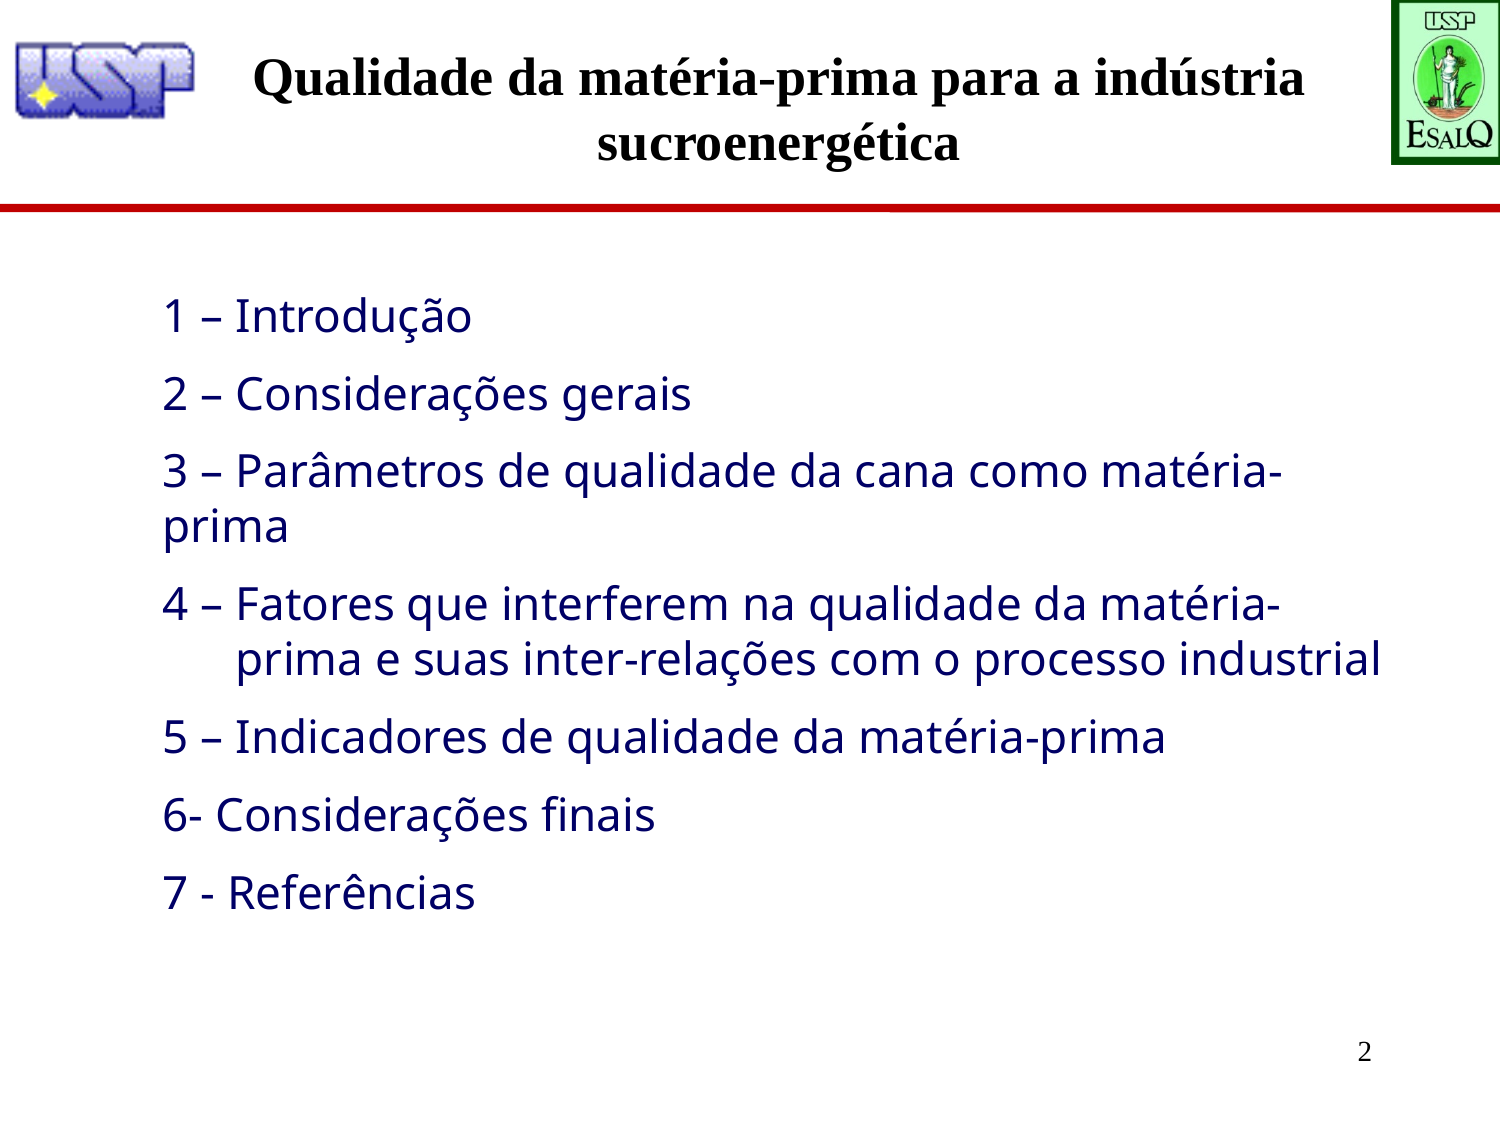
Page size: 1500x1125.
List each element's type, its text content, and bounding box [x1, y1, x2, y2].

slide_number 2 [1074, 1024, 1388, 1101]
picture [1391, 0, 1500, 165]
picture [0, 6, 207, 159]
text_box Qualidade da matéria-prima para a indústria sucroenergética [100, 209, 1459, 213]
text_box 1 – Introdução 2 – Considerações gerais 3 – Parâmetros de qualidade da cana como matéria-prima 4 – Fatores que interferem na qualidade da matéria-prima e suas inter-relações com o processo industrial 5 – Indicadores de qualidade da matéria-prima 6- Considerações finais 7 - Referências [147, 278, 1424, 1004]
text_box Qualidade da matéria-prima para a indústria sucroenergética [100, 0, 1459, 208]
